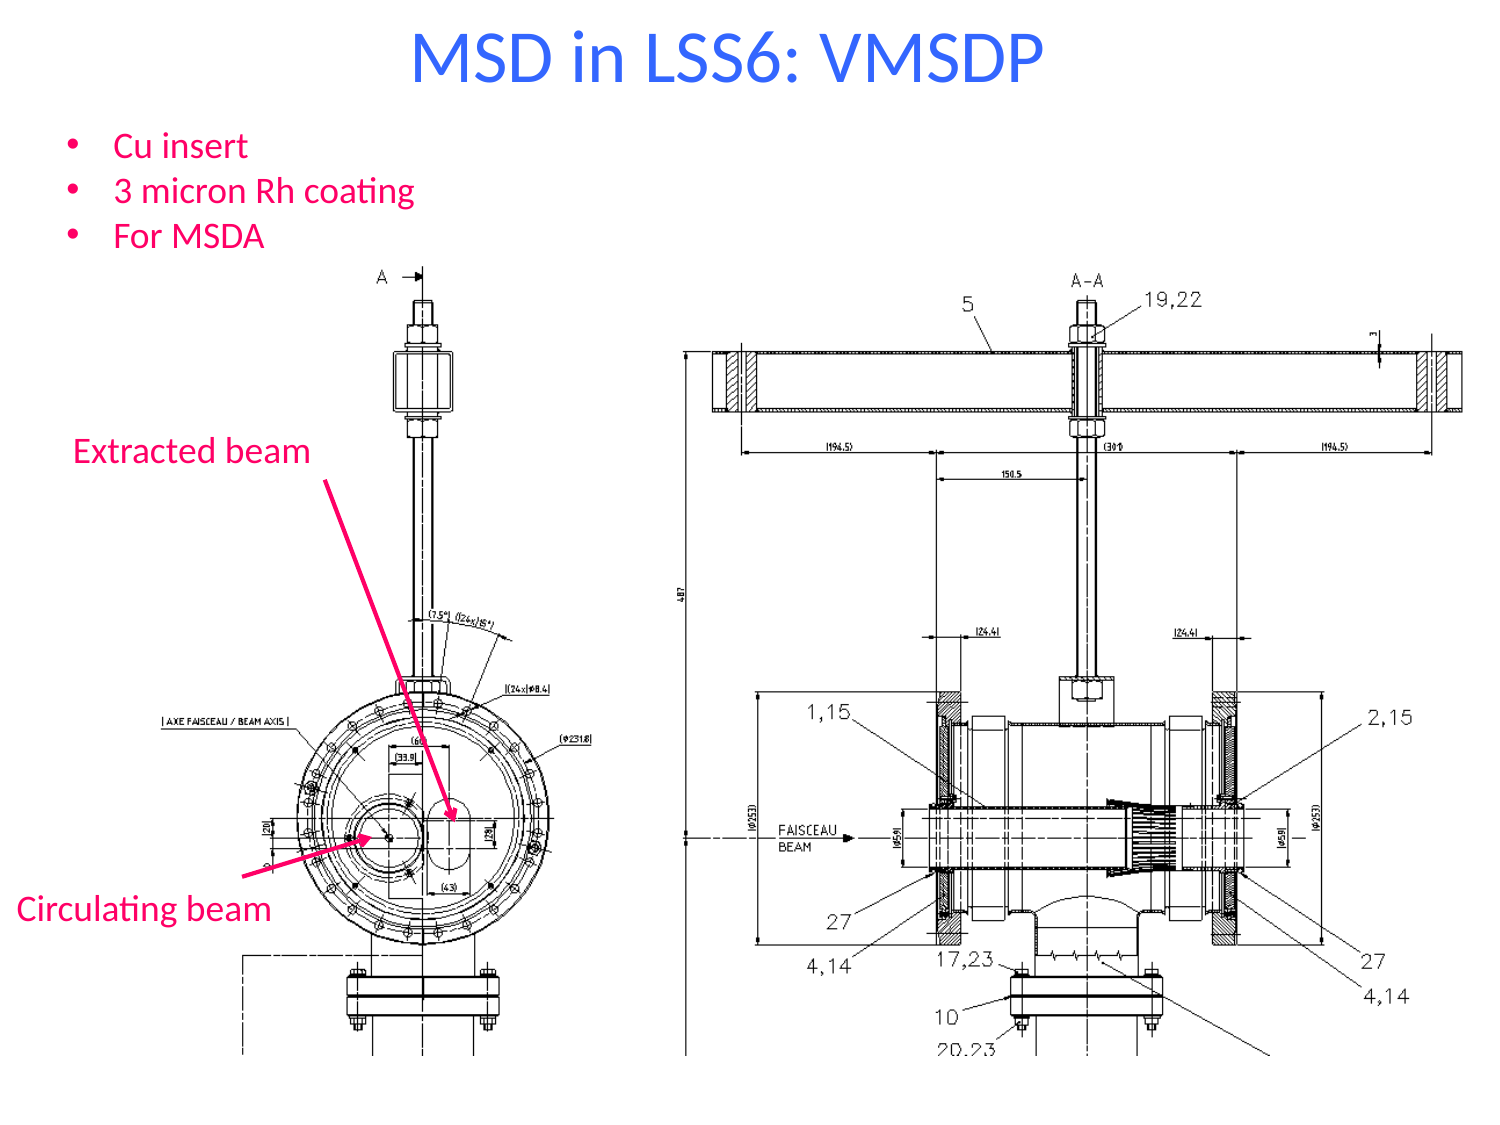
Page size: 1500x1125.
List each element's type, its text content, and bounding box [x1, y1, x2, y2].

text_box Circulating beam [1, 876, 149, 937]
text_box MSD in LSS6: VMSDP [0, 0, 1456, 105]
picture [154, 257, 1473, 1056]
text_box Cu insert 3 micron Rh coating For MSDA [51, 113, 548, 264]
text_box Extracted beam [58, 419, 149, 479]
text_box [241, 836, 373, 878]
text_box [324, 479, 455, 823]
